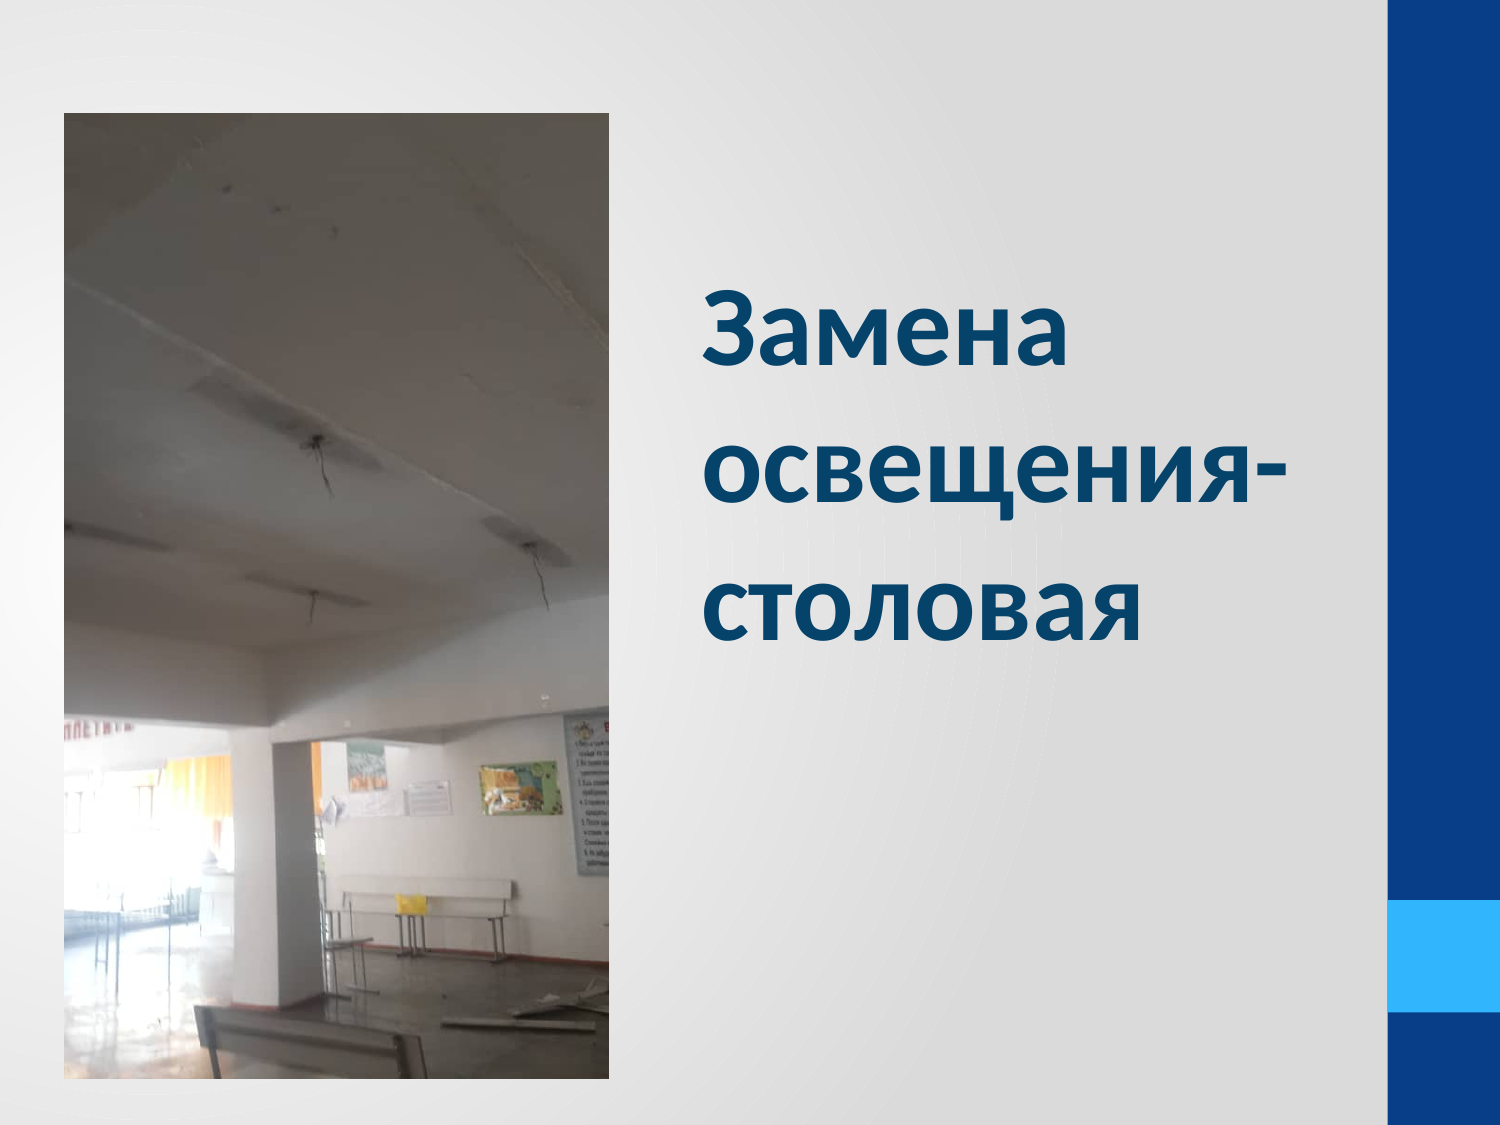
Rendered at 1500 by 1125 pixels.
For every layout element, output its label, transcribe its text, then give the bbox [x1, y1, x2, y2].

list Замена освещения- столовая [667, 243, 1337, 1125]
picture [64, 113, 609, 1080]
